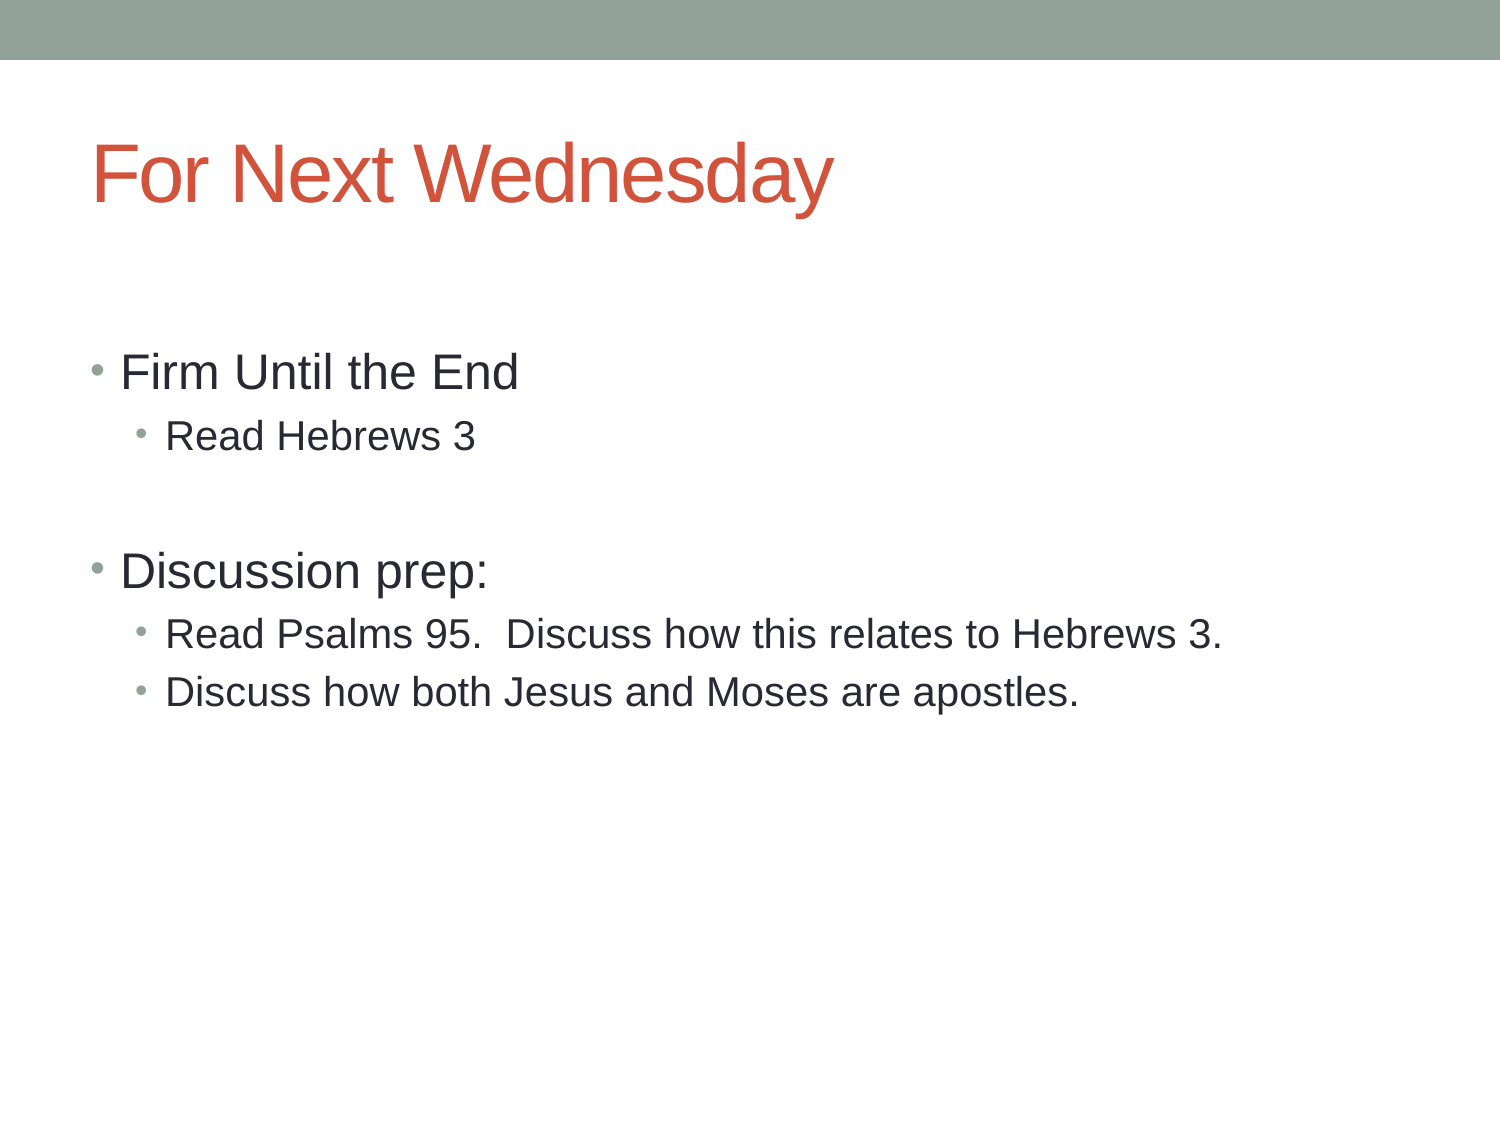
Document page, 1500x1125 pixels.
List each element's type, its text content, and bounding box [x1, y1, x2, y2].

title For Next Wednesday [75, 87, 1425, 250]
list Firm Until the End Read Hebrews 3 Discussion prep: Read Psalms 95. Discuss how this relates to Hebrews 3. Discuss how both Jesus and Moses are apostles. [75, 262, 1425, 1063]
